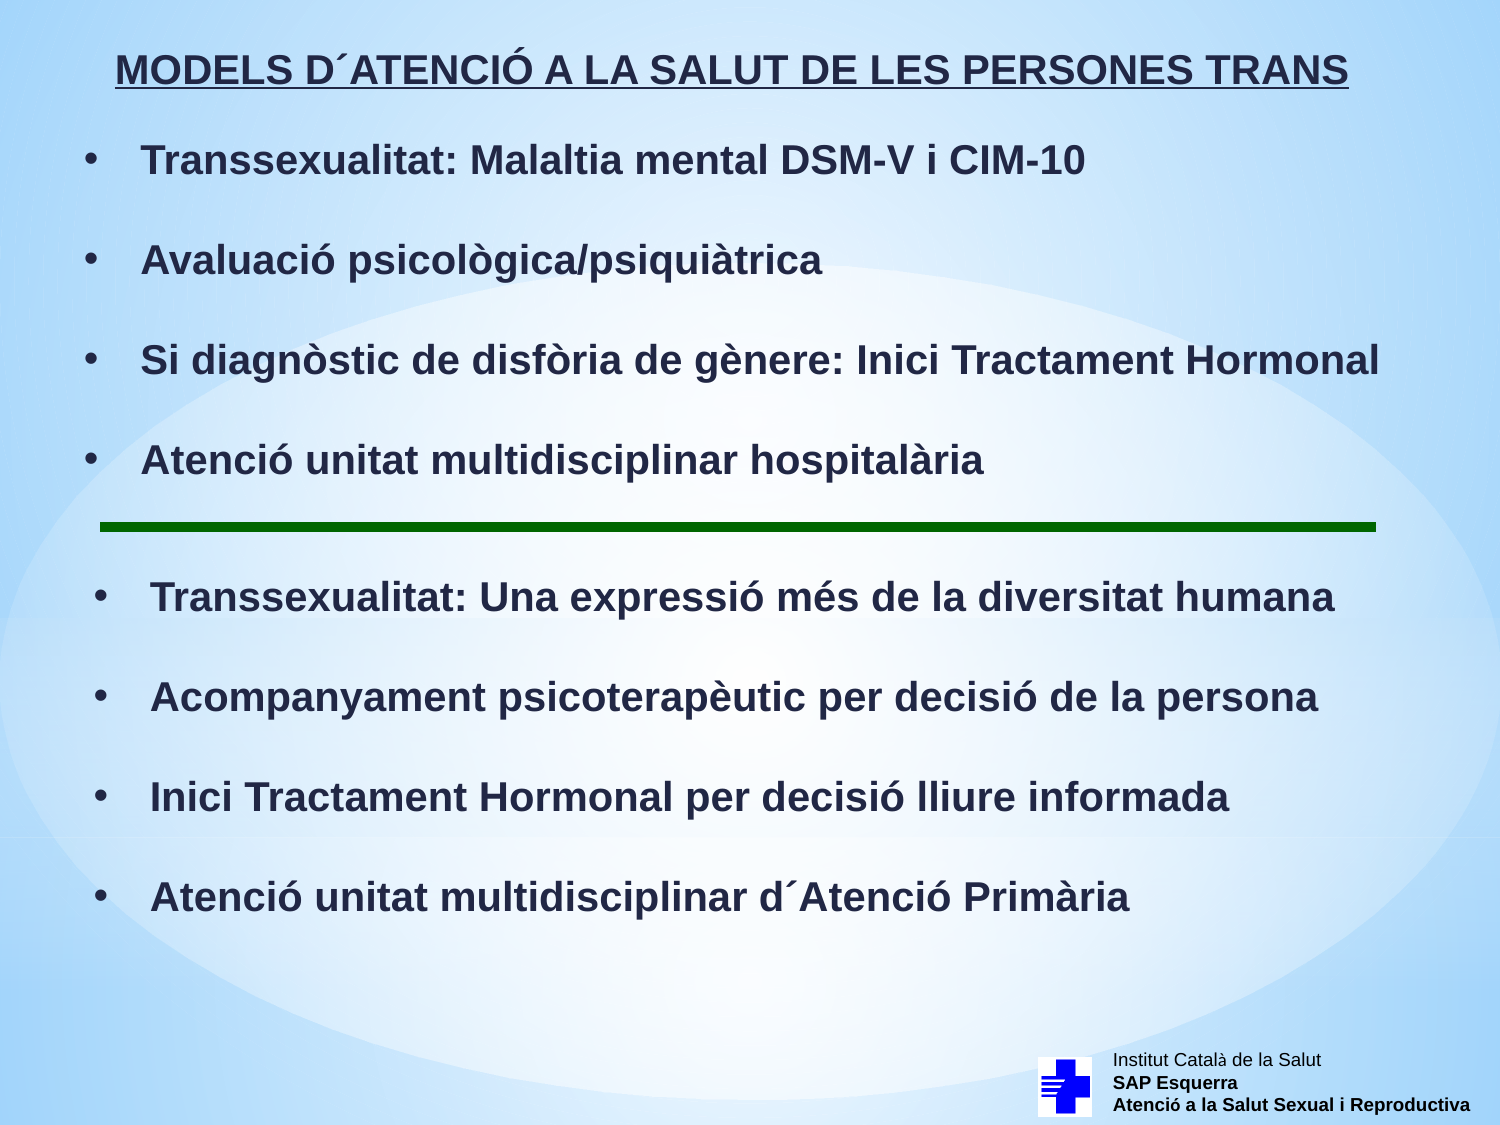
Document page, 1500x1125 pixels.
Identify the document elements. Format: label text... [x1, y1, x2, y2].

text_box Transsexualitat: Malaltia mental DSM-V i CIM-10 Avaluació psicològica/psiquiàtrica Si diagnòstic de disfòria de gènere: Inici Tractament Hormonal Atenció unitat multidisciplinar hospitalària [69, 125, 1396, 491]
text_box Transsexualitat: Una expressió més de la diversitat humana Acompanyament psicoterapèutic per decisió de la persona Inici Tractament Hormonal per decisió lliure informada Atenció unitat multidisciplinar d´Atenció Primària [78, 562, 1351, 928]
text_box MODELS D´ATENCIÓ A LA SALUT DE LES PERSONES TRANS [100, 35, 1427, 100]
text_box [1037, 1012, 1500, 1124]
